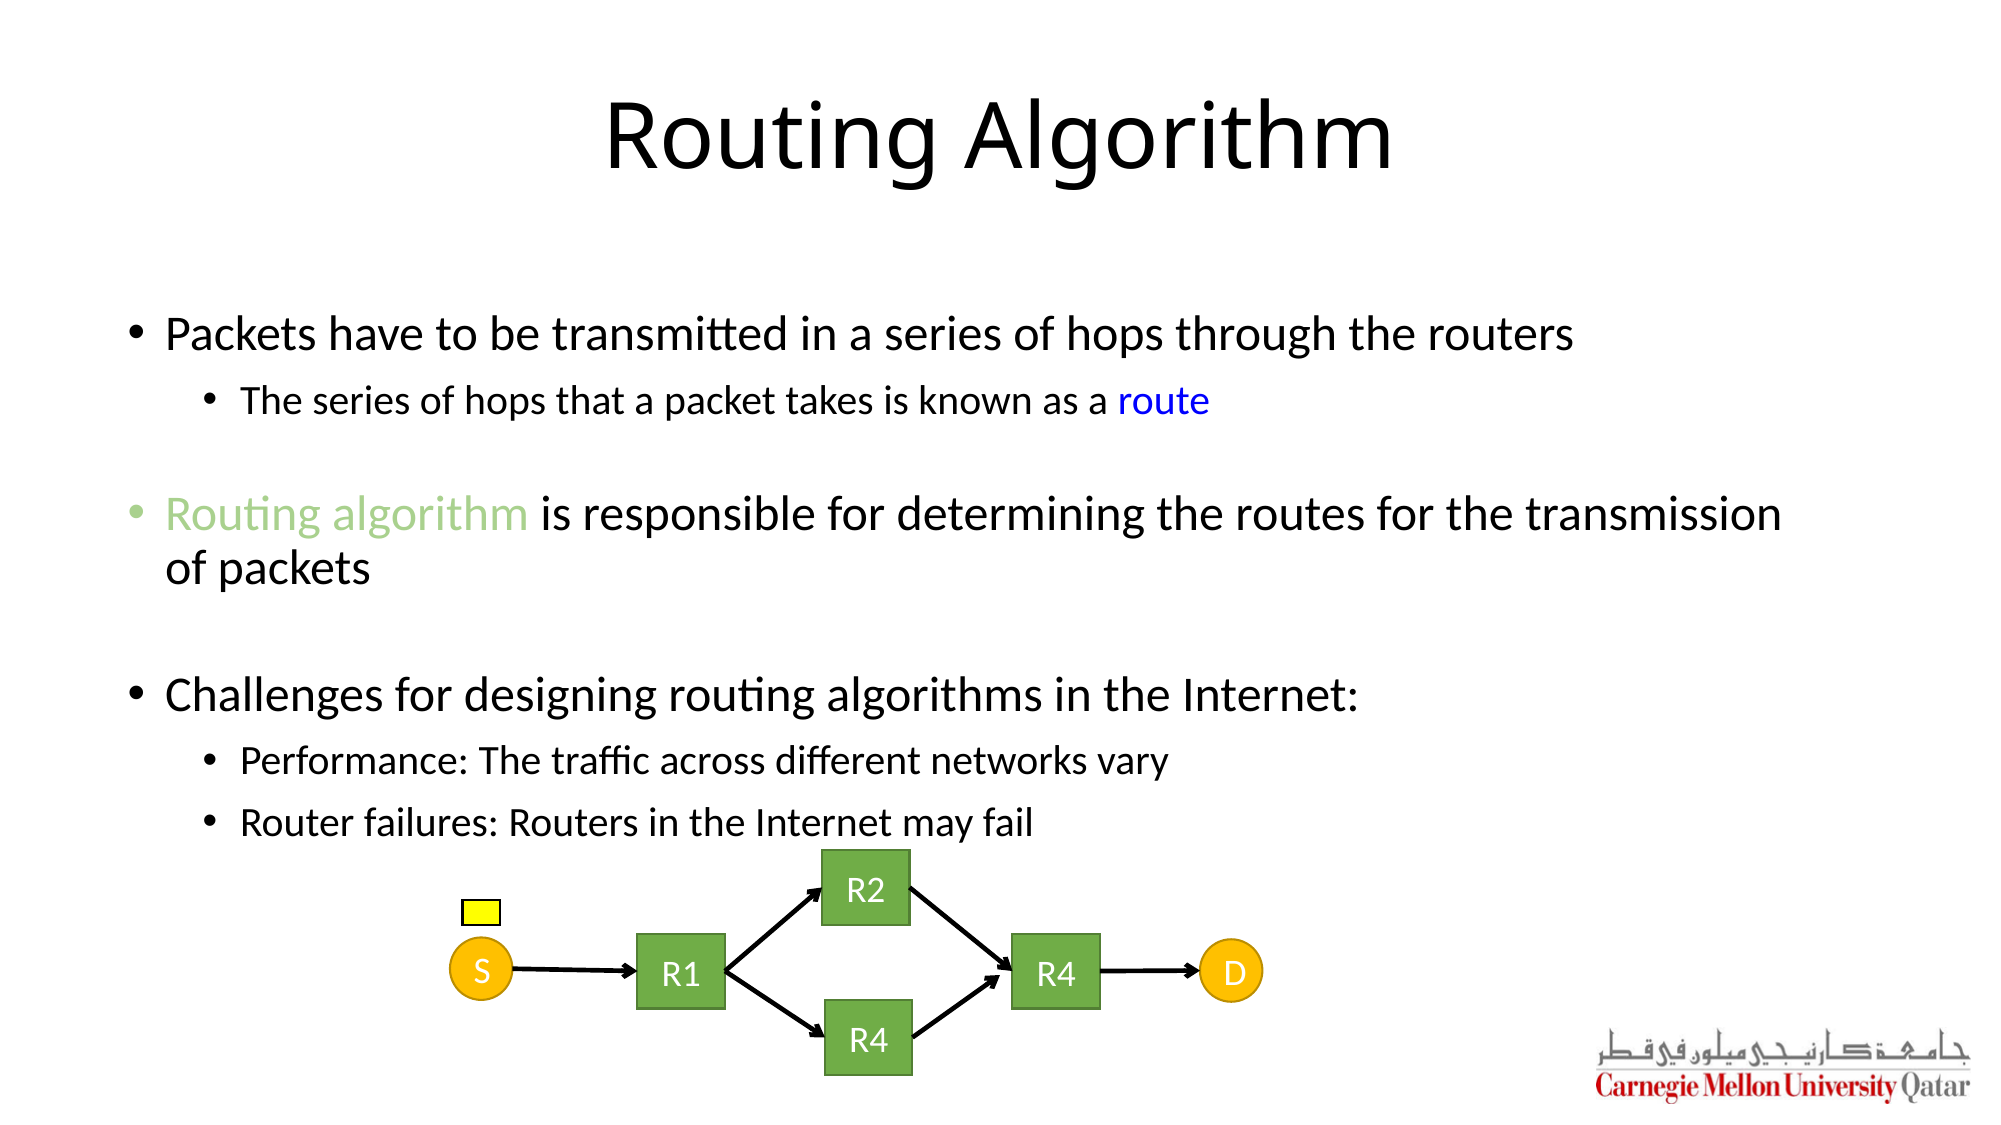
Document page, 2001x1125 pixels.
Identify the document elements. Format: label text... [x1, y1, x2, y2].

text_box R4 [824, 999, 913, 1076]
text_box [461, 899, 501, 926]
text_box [724, 887, 823, 971]
picture [1800, 1027, 1971, 1104]
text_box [912, 974, 1000, 1038]
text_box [512, 968, 638, 972]
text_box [724, 971, 825, 1038]
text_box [909, 887, 1013, 972]
text_box D [1199, 938, 1264, 1003]
list Packets have to be transmitted in a series of hops through the routers The series of hops that a packet takes is known as a route Routing algorithm is responsible for determining the routes for the transmission of packets Challenges for designing routing algorithms in the Internet: Performance: The traffic across different networks vary Router failures: Routers in the Internet may fail [112, 299, 1800, 1113]
text_box S [448, 936, 514, 1001]
text_box R2 [821, 849, 911, 926]
text_box R1 [636, 933, 724, 1010]
text_box R4 [1011, 933, 1101, 1010]
title Routing Algorithm [324, 52, 1675, 226]
